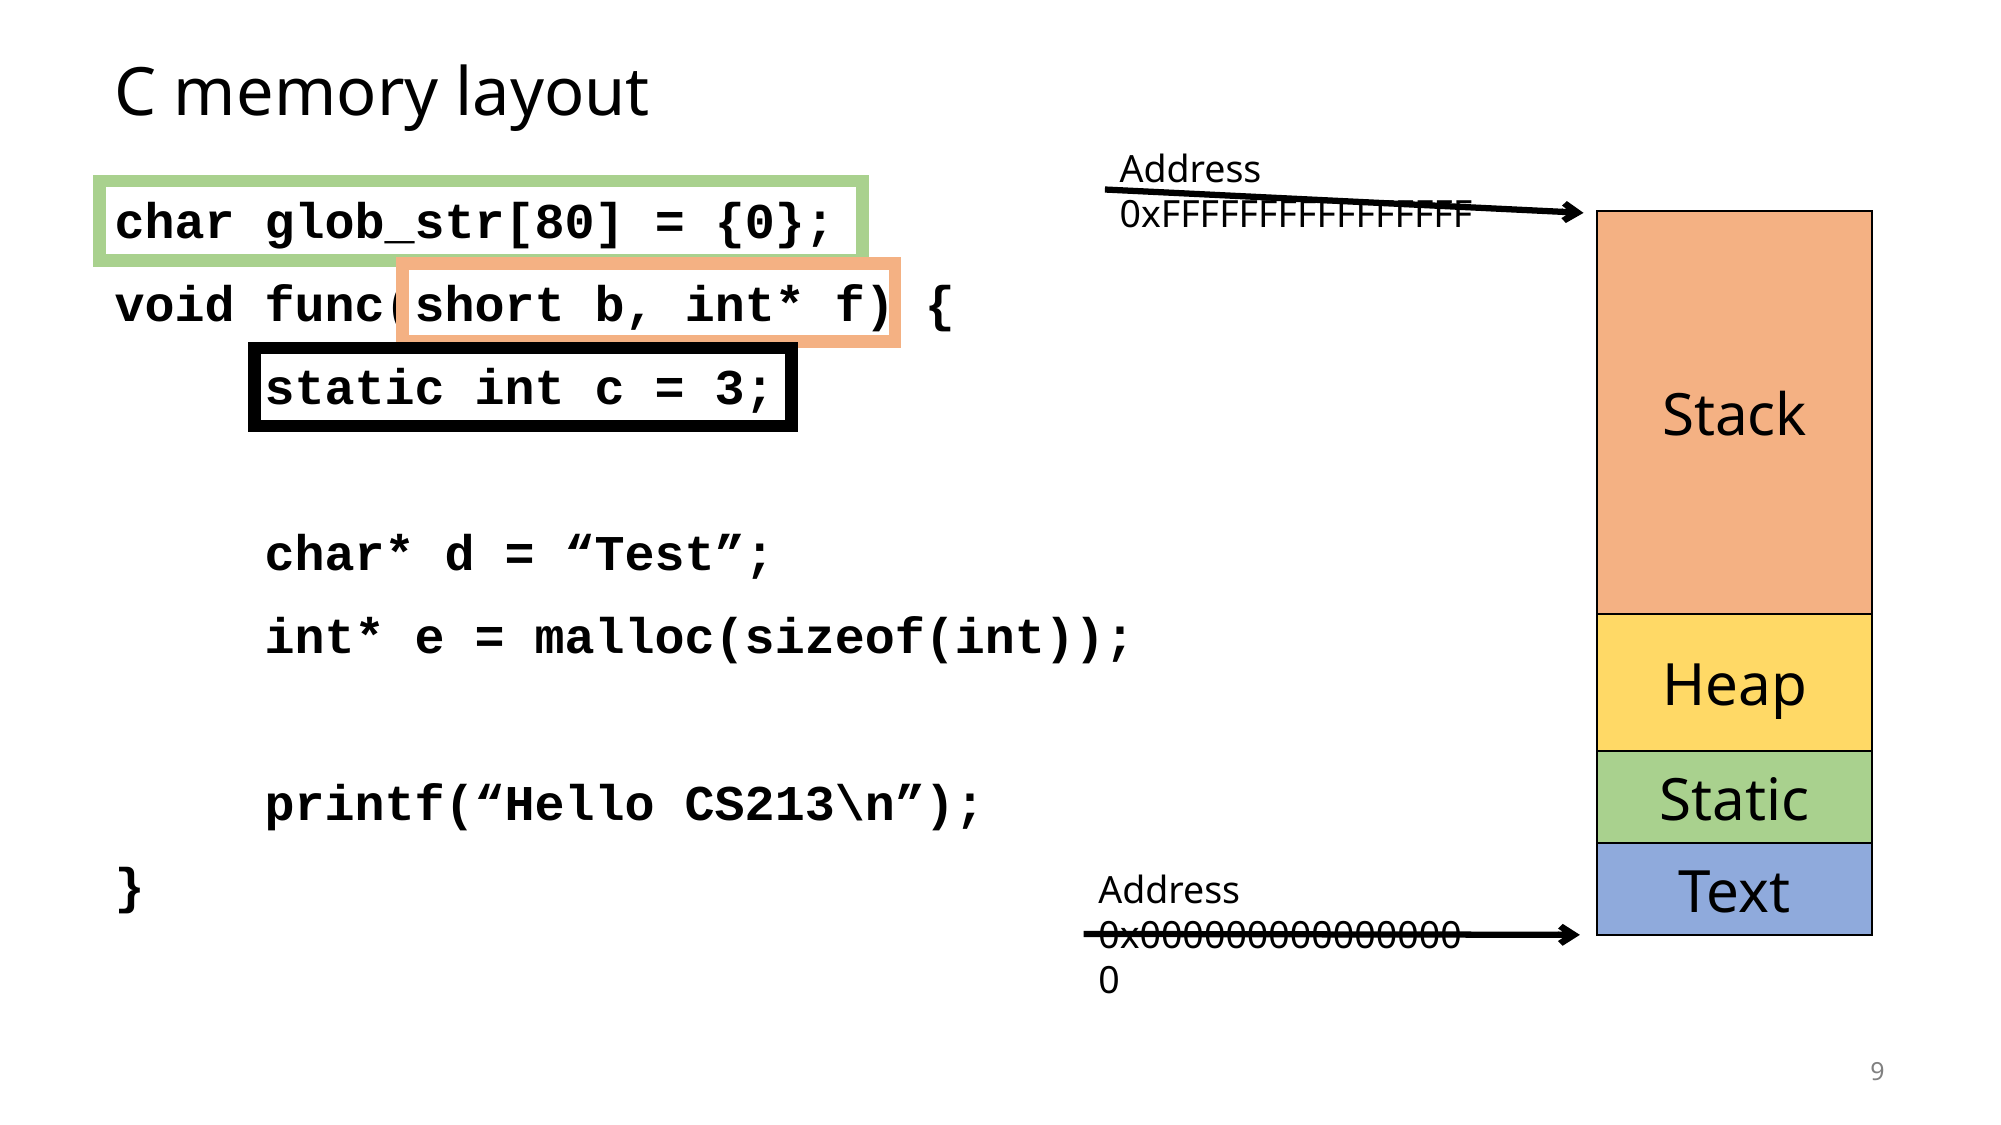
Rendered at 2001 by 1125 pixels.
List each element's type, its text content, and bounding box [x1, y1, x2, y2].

slide_number 9 [1749, 1042, 1900, 1103]
list char glob_str[80] = {0}; void func(short b, int* f) { static int c = 3; char* d = “Test”; int* e = malloc(sizeof(int)); printf(“Hello CS213\n”); } [99, 187, 1205, 1013]
table_cell Heap [1598, 615, 1871, 750]
text_box [99, 180, 863, 261]
text_box [253, 347, 793, 427]
text_box [401, 263, 896, 343]
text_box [1104, 137, 1584, 289]
title C memory layout [99, 37, 1900, 150]
table_header Stack [1598, 212, 1871, 613]
table_cell Text [1598, 844, 1871, 934]
table_cell Static [1598, 752, 1871, 842]
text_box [1083, 859, 1580, 1011]
